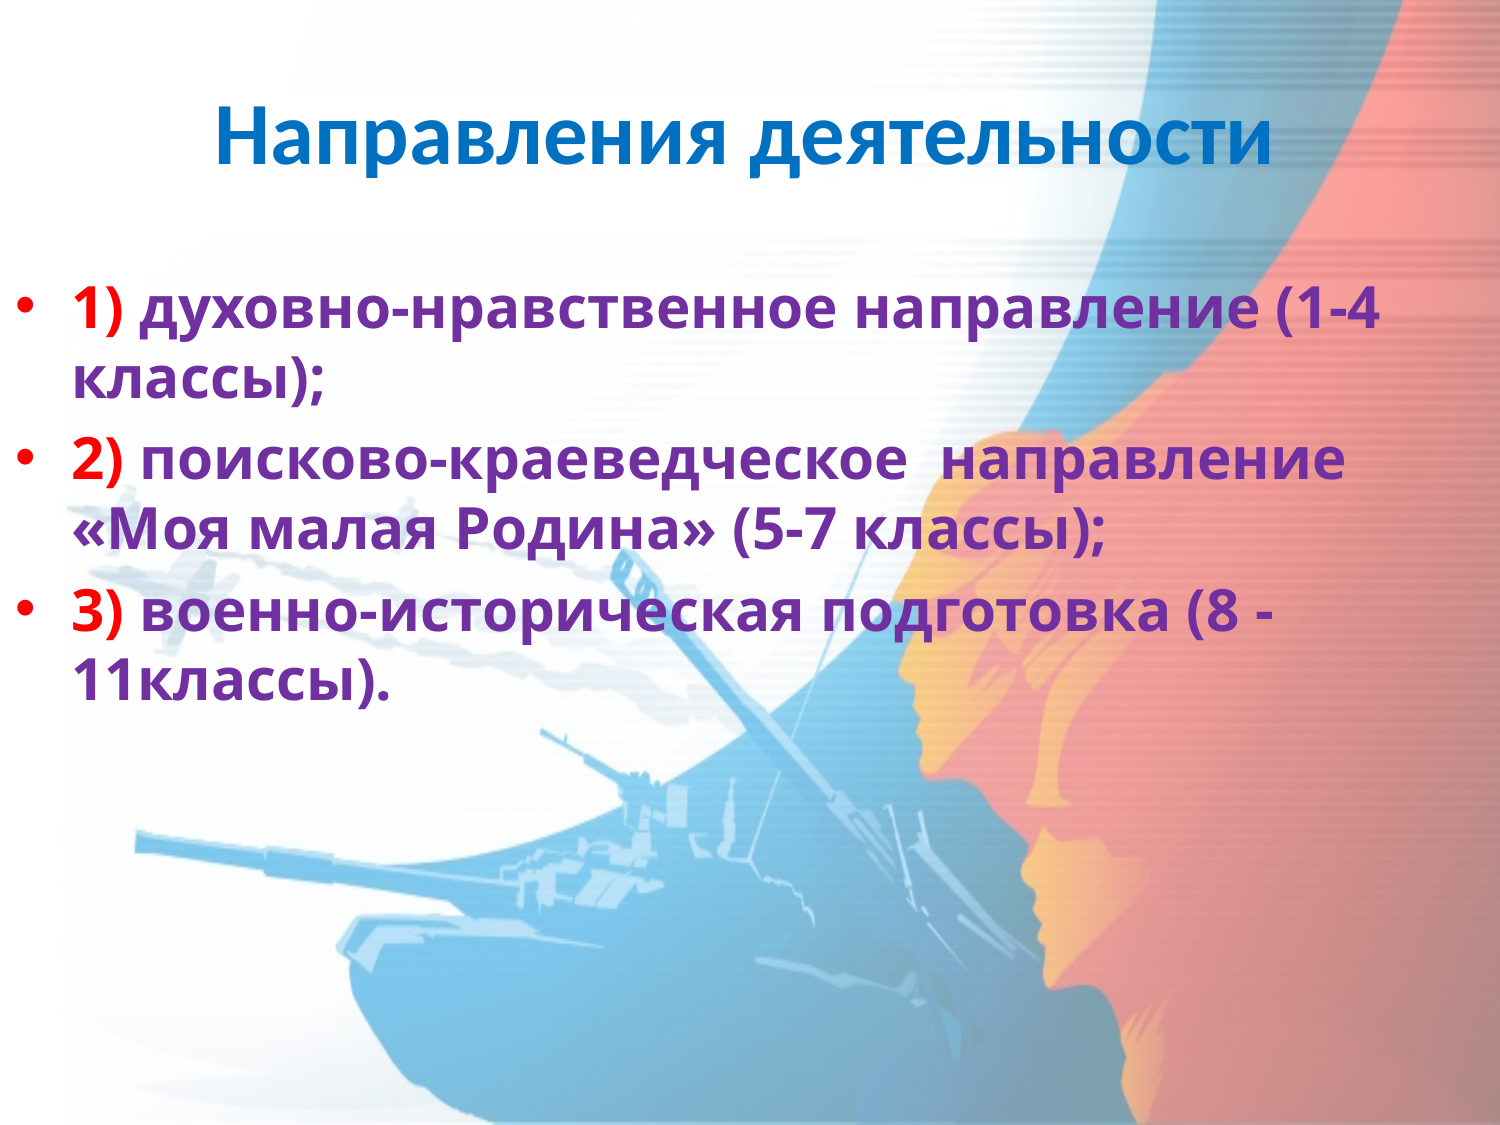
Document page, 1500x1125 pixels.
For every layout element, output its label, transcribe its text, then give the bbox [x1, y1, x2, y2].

list 1) духовно-нравственное направление (1-4 классы); 2) поисково-краеведческое направление «Моя малая Родина» (5-7 классы); 3) военно-историческая подготовка (8 -11классы). [0, 262, 1500, 1006]
title Направления деятельности [70, 34, 1421, 223]
